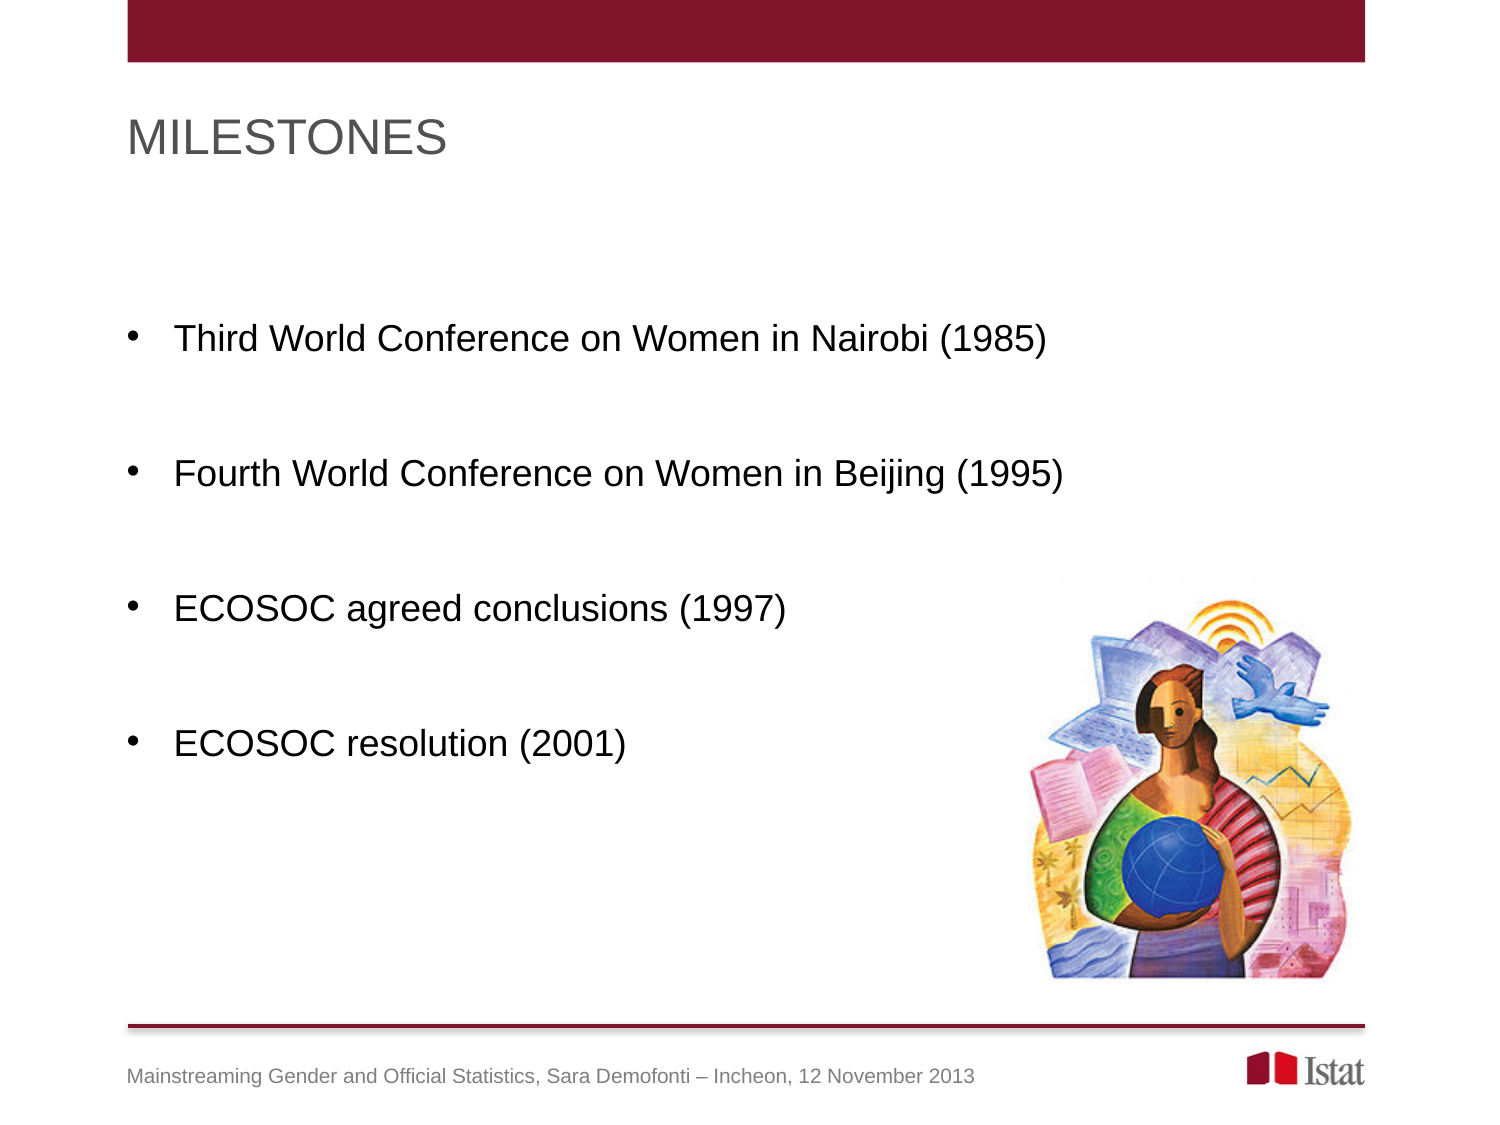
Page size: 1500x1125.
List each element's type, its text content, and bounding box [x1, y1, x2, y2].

picture [1004, 562, 1380, 991]
text_box MILESTONES [111, 97, 1349, 173]
text_box Mainstreaming Gender and Official Statistics, Sara Demofonti – Incheon, 12 November 2013 [111, 1055, 1005, 1096]
text_box Third World Conference on Women in Nairobi (1985) Fourth World Conference on Women in Beijing (1995) ECOSOC agreed conclusions (1997) ECOSOC resolution (2001) [111, 261, 1123, 771]
picture [1239, 1041, 1373, 1096]
